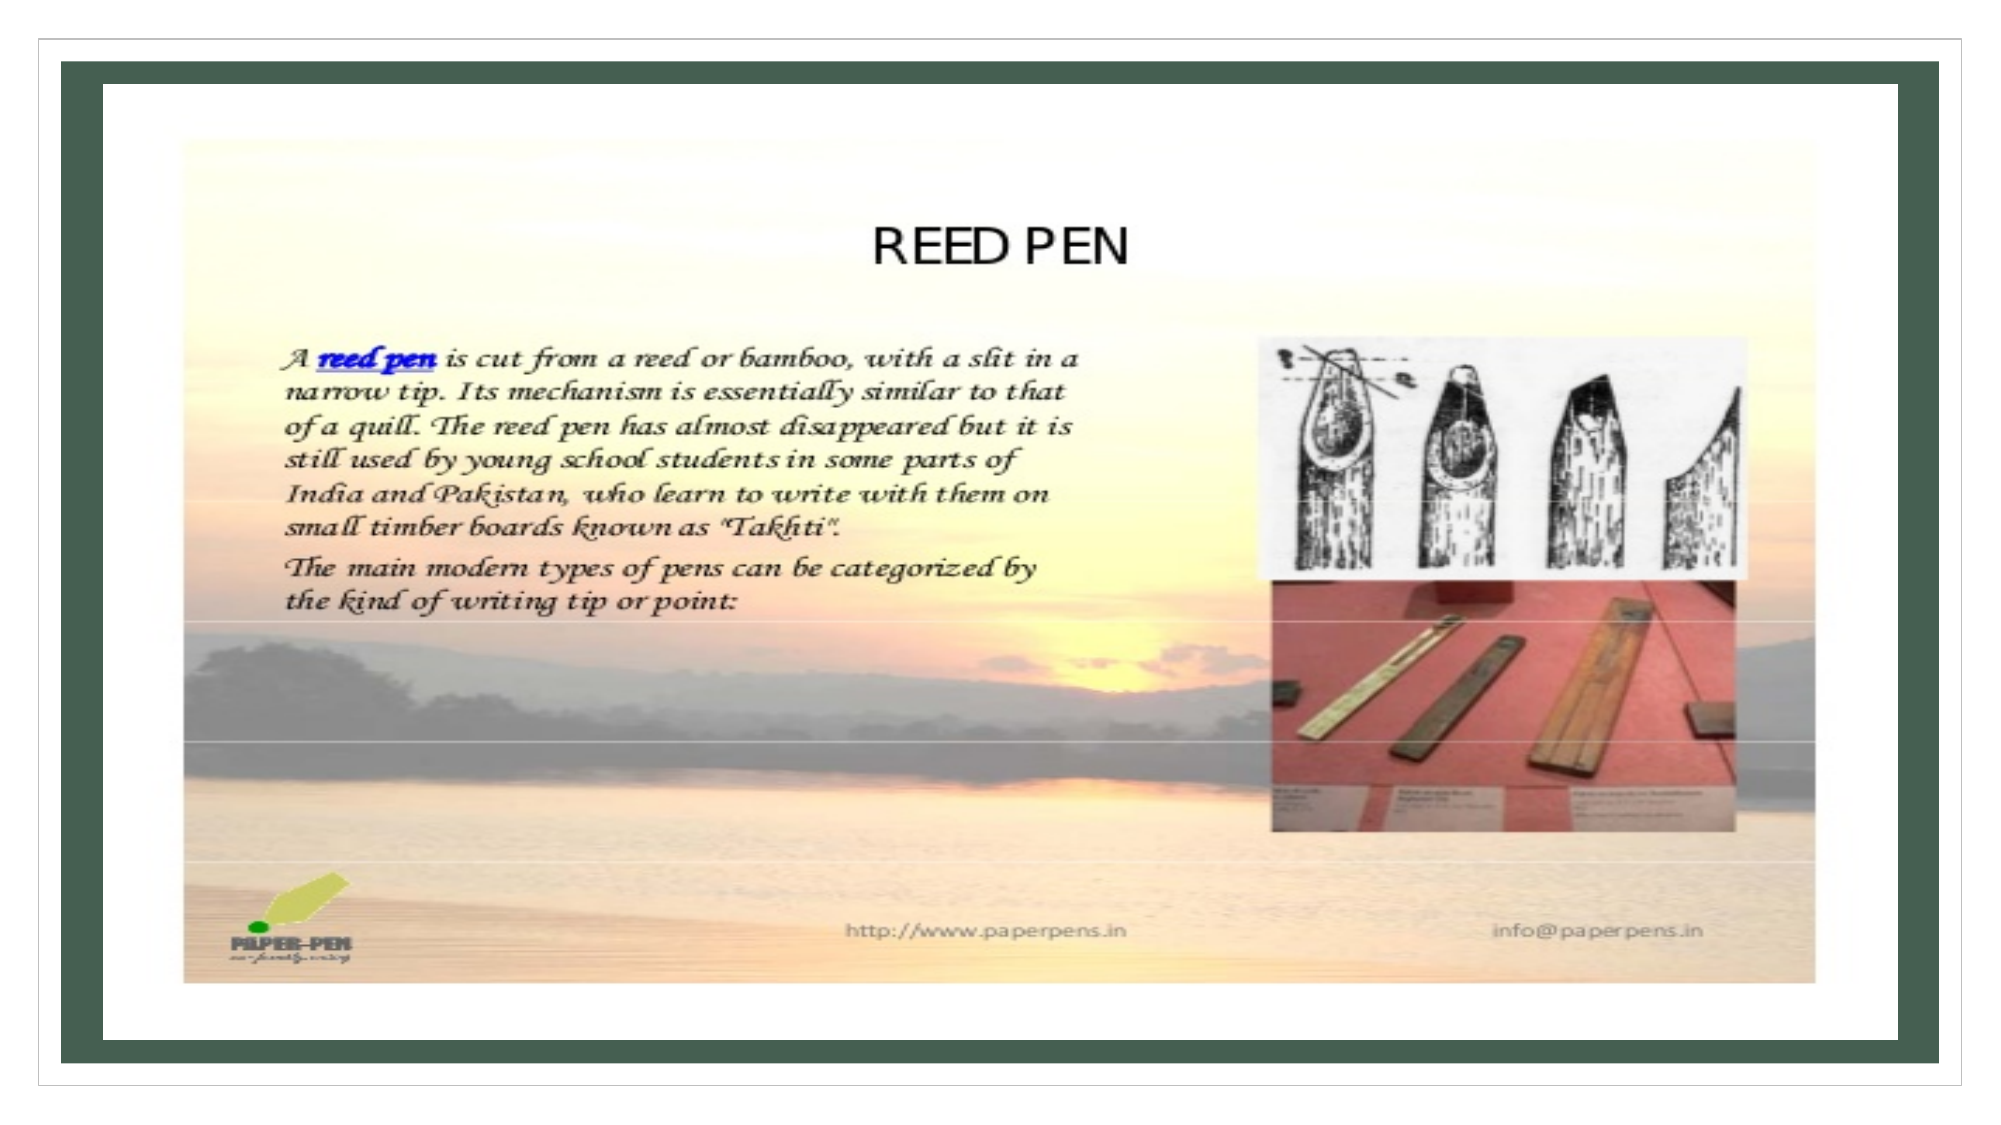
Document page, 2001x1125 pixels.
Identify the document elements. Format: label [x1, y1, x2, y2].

picture [103, 84, 1898, 1040]
